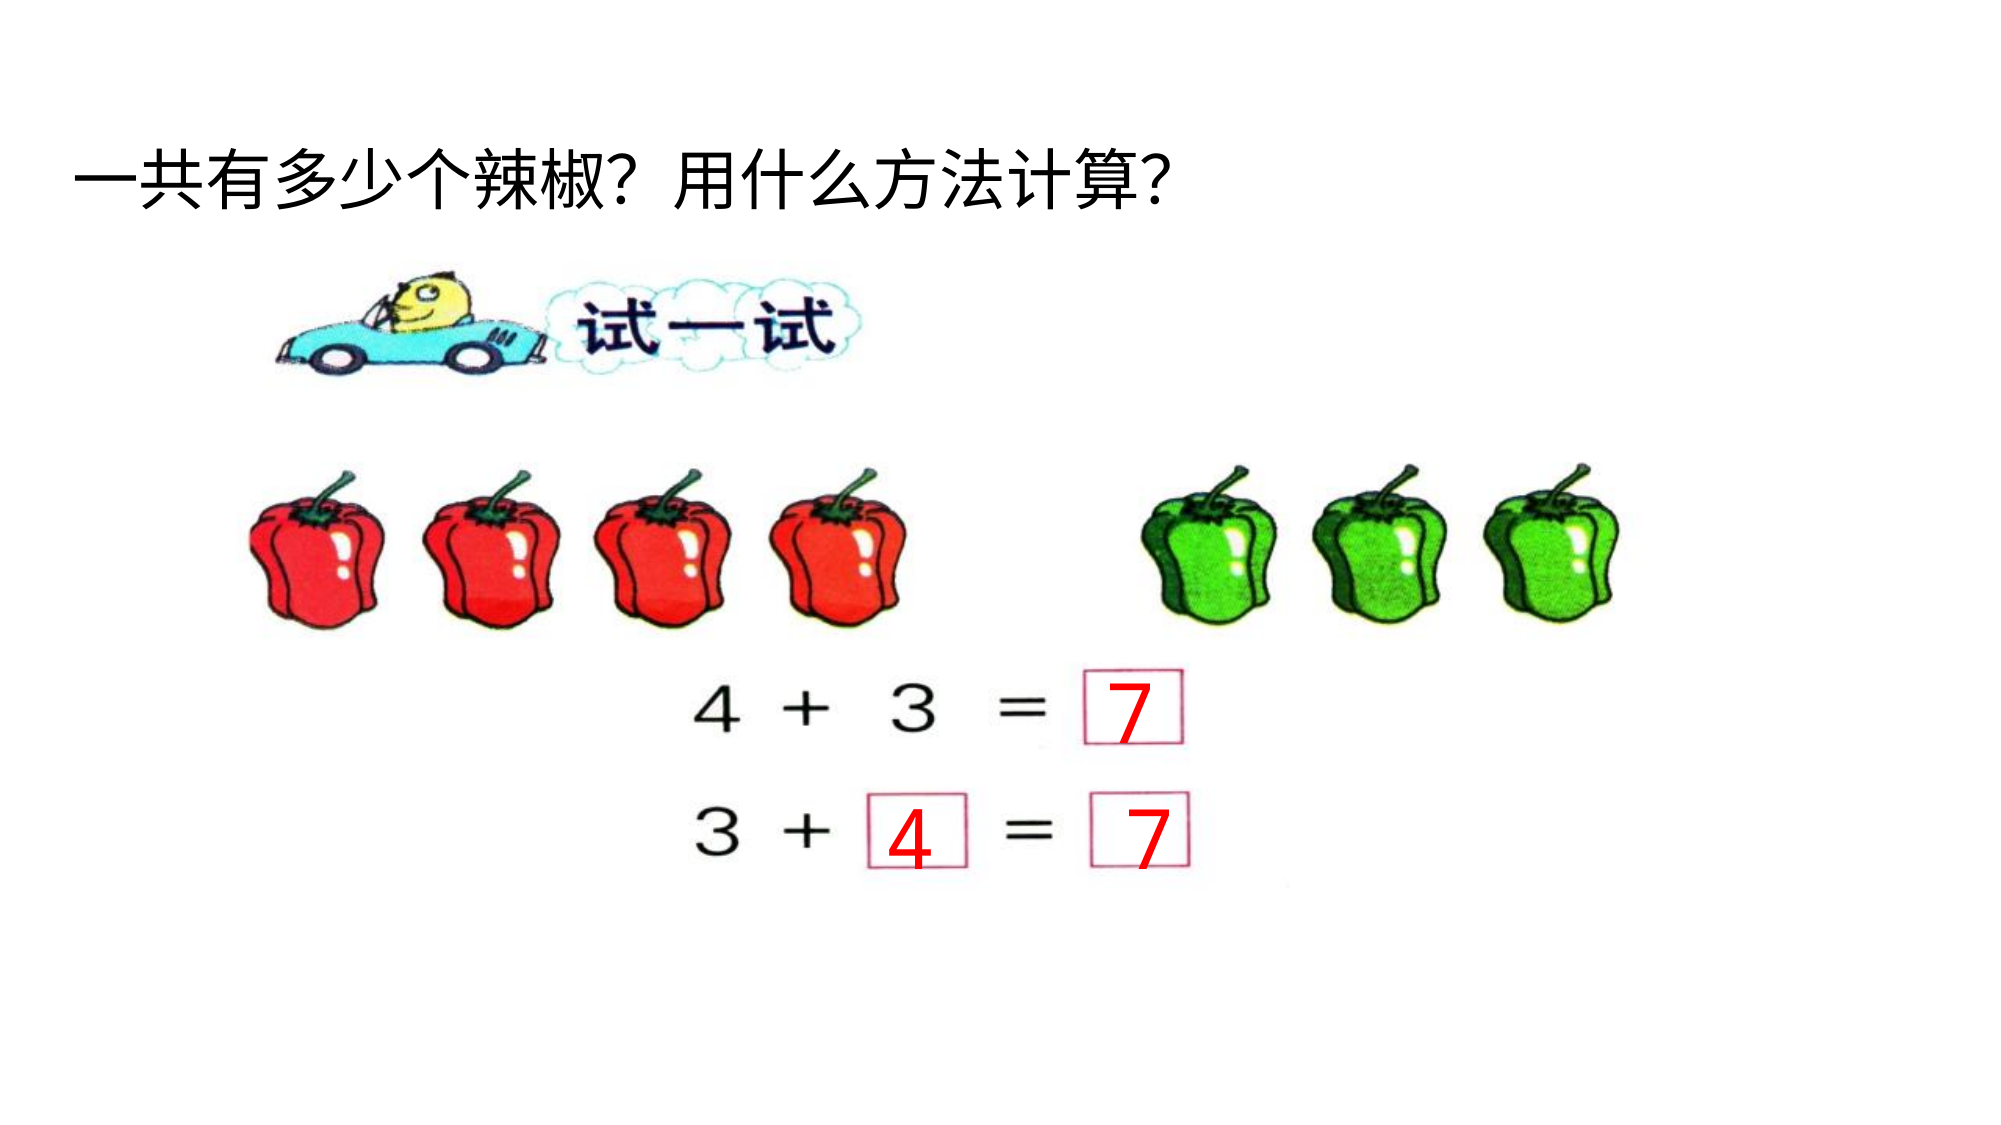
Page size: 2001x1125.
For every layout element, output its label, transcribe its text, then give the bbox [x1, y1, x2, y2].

picture [188, 187, 1674, 906]
text_box 一共有多少个辣椒？用什么方法计算？ [57, 90, 1222, 225]
